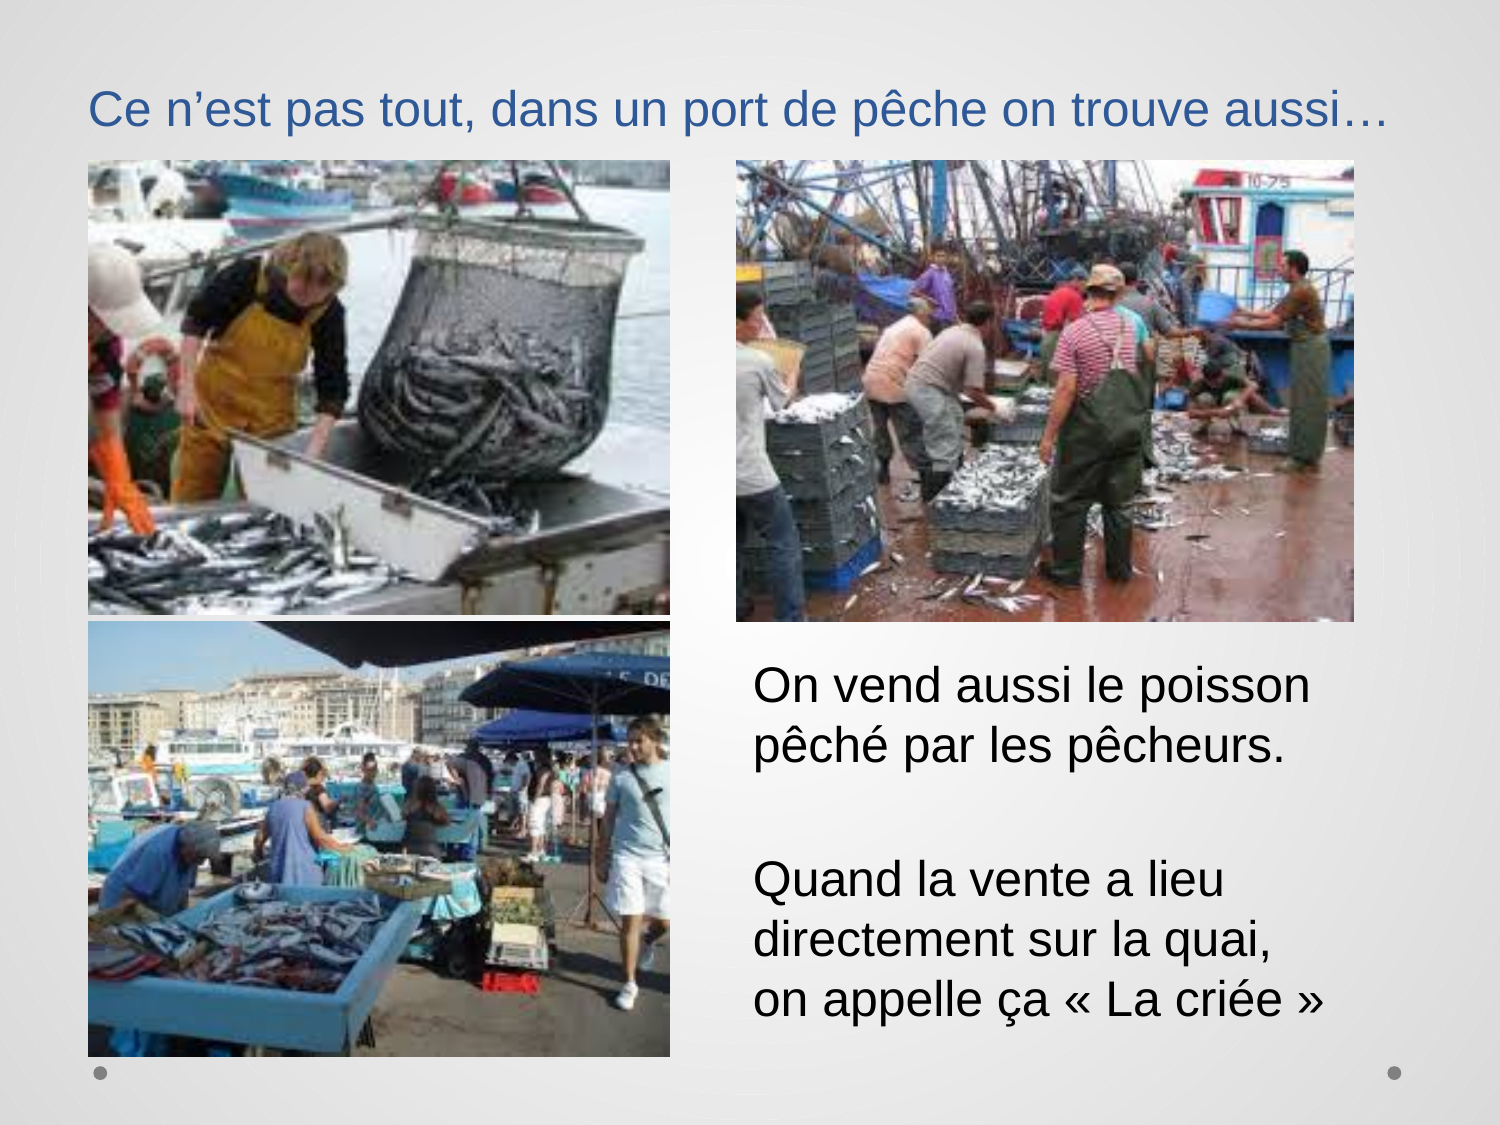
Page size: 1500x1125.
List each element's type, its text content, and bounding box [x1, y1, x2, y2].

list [735, 160, 1354, 622]
picture [88, 621, 670, 1057]
title Ce n’est pas tout, dans un port de pêche on trouve aussi… [64, 54, 1415, 145]
text_box On vend aussi le poisson pêché par les pêcheurs. [738, 645, 1400, 780]
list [88, 160, 670, 616]
text_box Quand la vente a lieu directement sur la quai, on appelle ça « La criée » [738, 839, 1400, 1034]
